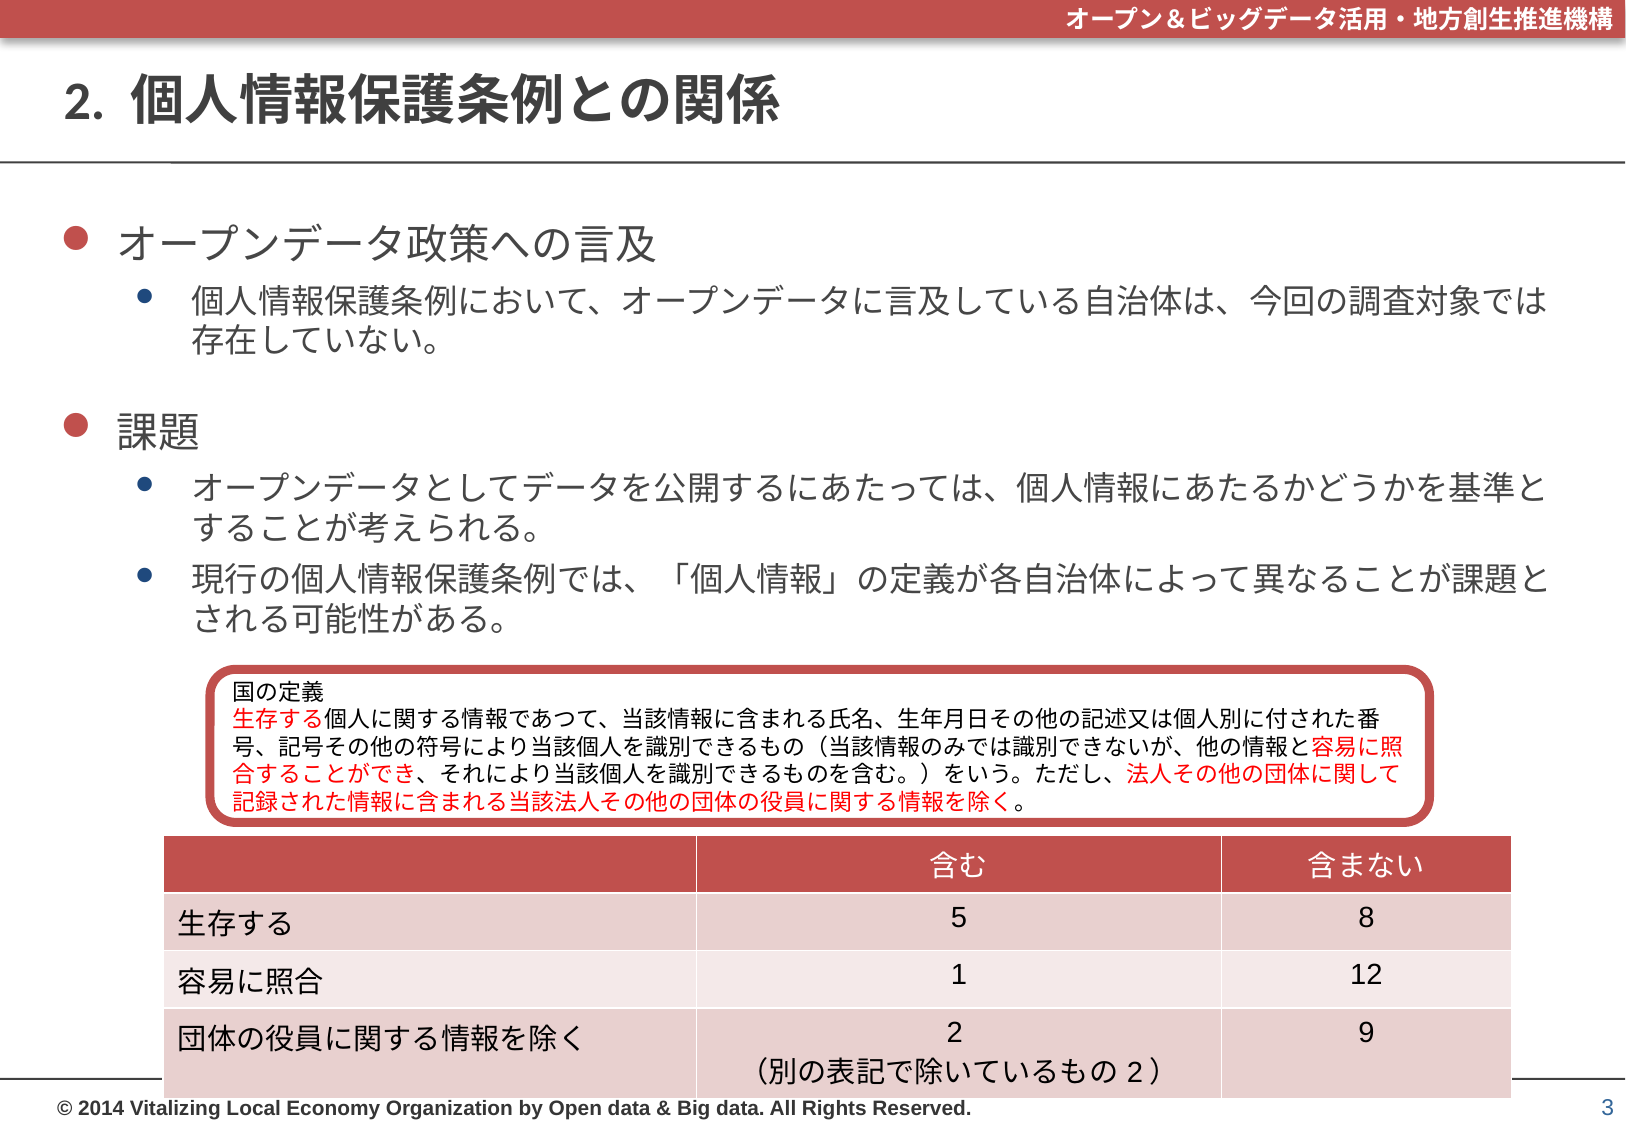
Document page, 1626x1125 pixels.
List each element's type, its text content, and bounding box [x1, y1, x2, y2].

slide_number 3 [1557, 1082, 1625, 1125]
table_cell 生存する [164, 894, 696, 950]
table_cell 団体の役員に関する情報を除く [164, 1009, 696, 1098]
table_cell 8 [1222, 894, 1511, 950]
table_cell 2 （別の表記で除いているもの2） [697, 1009, 1221, 1098]
table_cell 12 [1222, 951, 1511, 1007]
table_cell 容易に照合 [164, 951, 696, 1007]
table_header [164, 836, 696, 892]
list オープンデータ政策への言及 個人情報保護条例において、オープンデータに言及している自治体は、今回の調査対象では存在していない。 課題 オープンデータとしてデータを公開するにあたっては、個人情報にあたるかどうかを基準とすることが考えられる。 現行の個人情報保護条例では、「個人情報」の定義が各自治体によって異なることが課題とされる可能性がある。 [57, 187, 1559, 1052]
title 2. 個人情報保護条例との関係 [63, 49, 1563, 146]
table_cell 1 [697, 951, 1221, 1007]
text_box 国の定義 生存する個人に関する情報であつて、当該情報に含まれる氏名、生年月日その他の記述又は個人別に付された番号、記号その他の符号により当該個人を識別できるもの（当該情報のみでは識別できないが、他の情報と容易に照合することができ、それにより当該個人を識別できるものを含む。）をいう。ただし、法人その他の団体に関して記録された情報に含まれる当該法人その他の団体の役員に関する情報を除く。 [205, 664, 1435, 827]
table_cell 9 [1222, 1009, 1511, 1098]
table_header 含む [697, 836, 1221, 892]
table_header 含まない [1222, 836, 1511, 892]
table_cell 5 [697, 894, 1221, 950]
